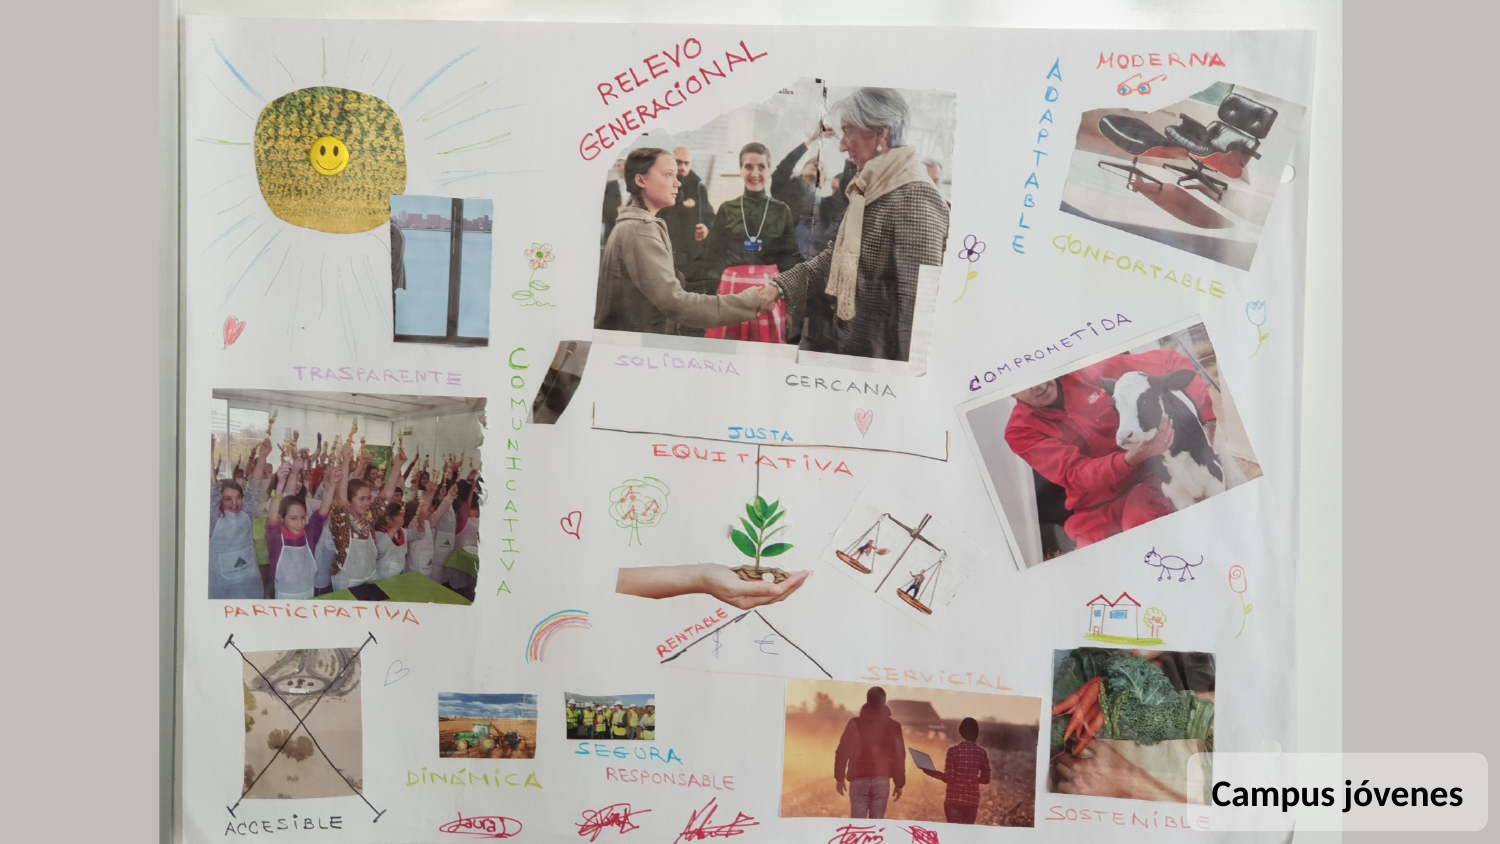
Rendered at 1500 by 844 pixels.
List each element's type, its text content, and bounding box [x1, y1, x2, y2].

text_box Campus jóvenes [1346, 761, 1485, 822]
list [159, 0, 1343, 844]
text_box [1346, 750, 1491, 834]
